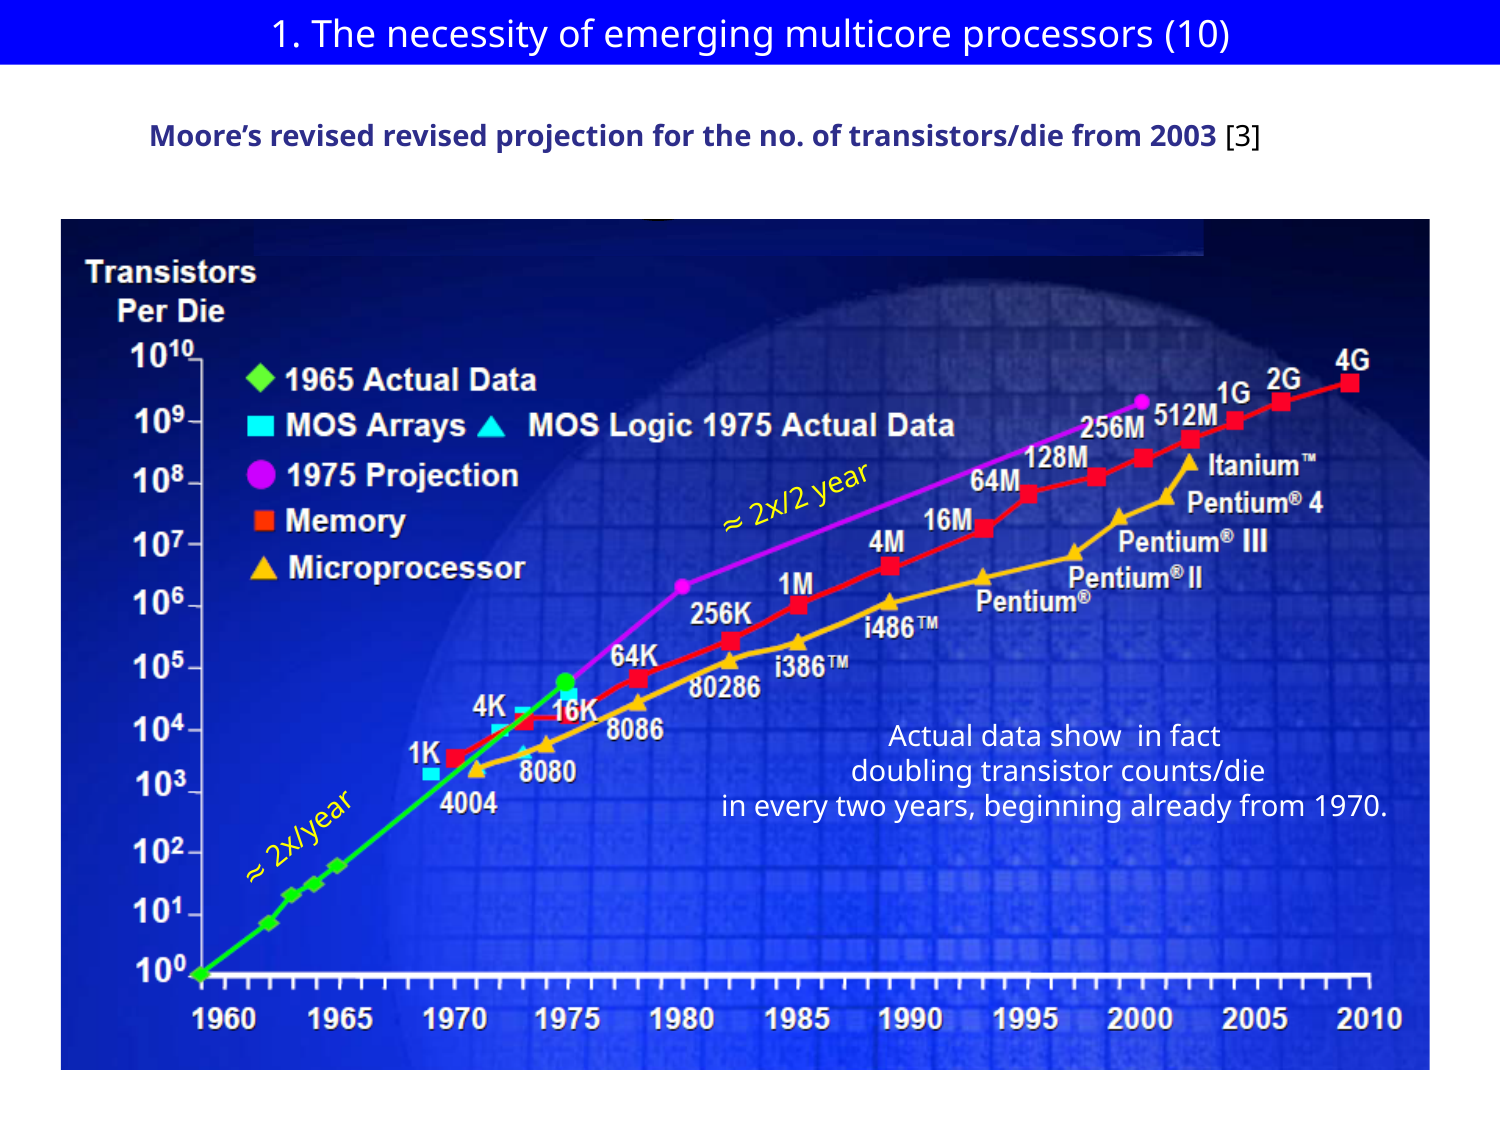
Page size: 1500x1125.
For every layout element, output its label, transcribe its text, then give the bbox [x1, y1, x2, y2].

title 1. The necessity of emerging multicore processors (10) [0, 0, 1500, 65]
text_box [60, 219, 1430, 1070]
text_box Moore’s revised revised projection for the no. of transistors/die from 2003 [3] [134, 110, 1284, 161]
